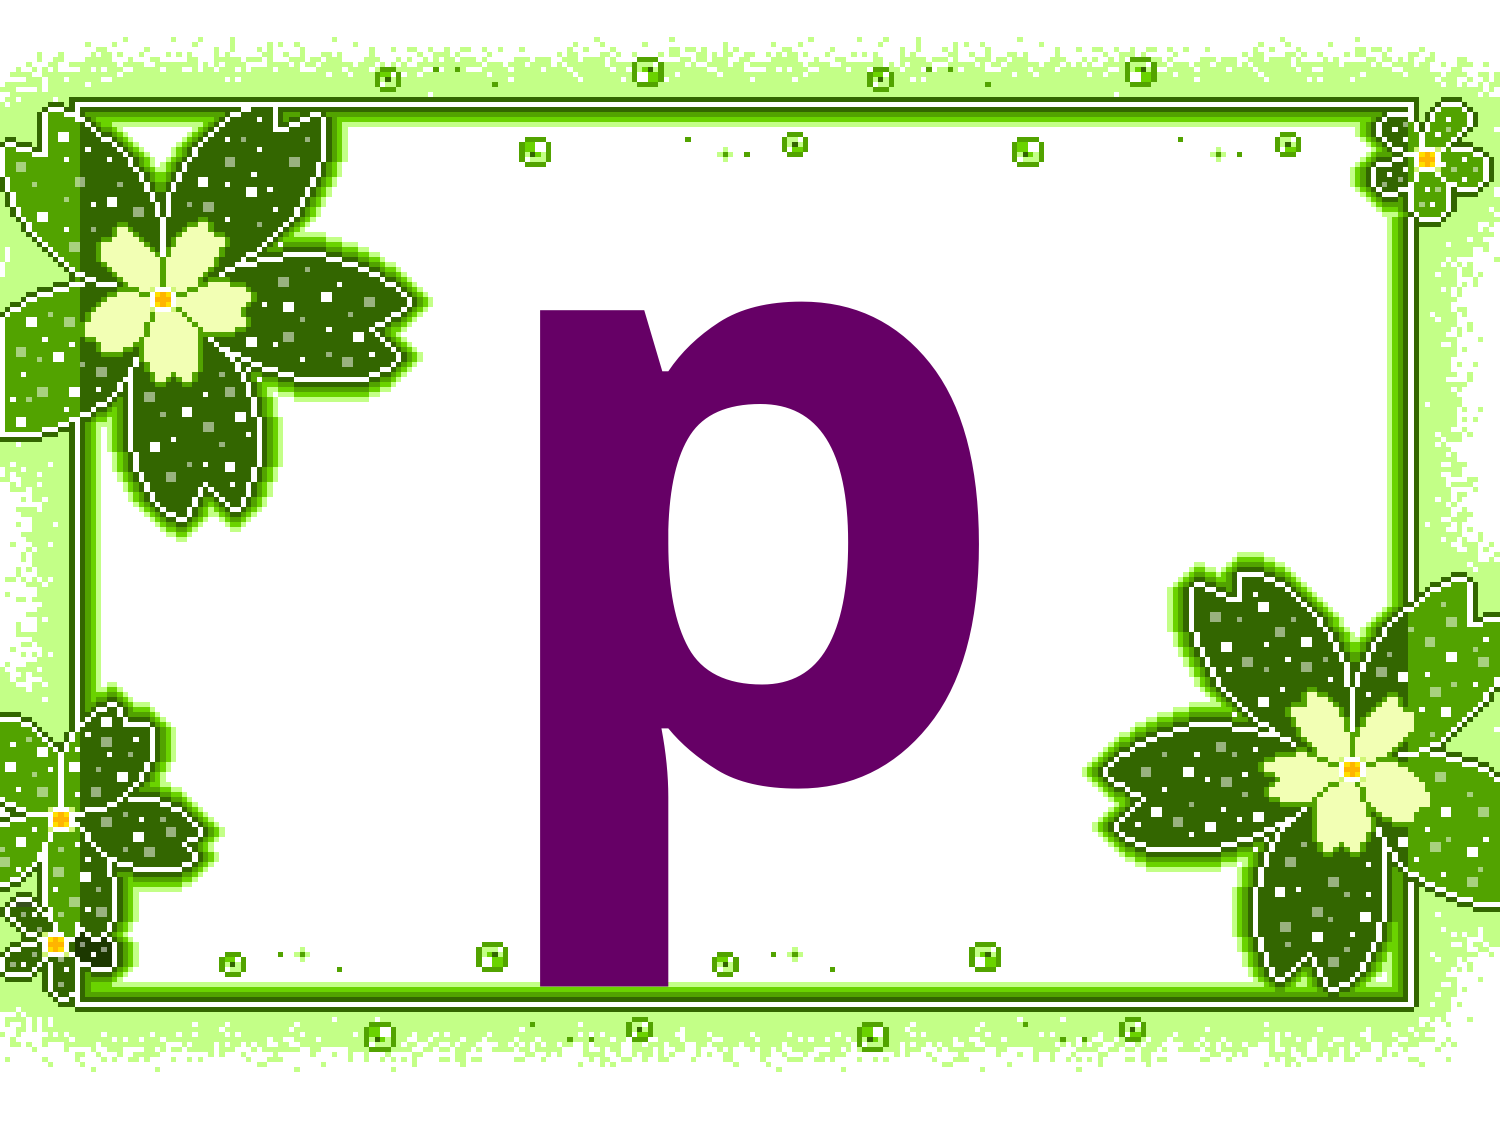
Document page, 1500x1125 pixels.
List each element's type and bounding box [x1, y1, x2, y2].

list [0, 0, 1500, 1125]
